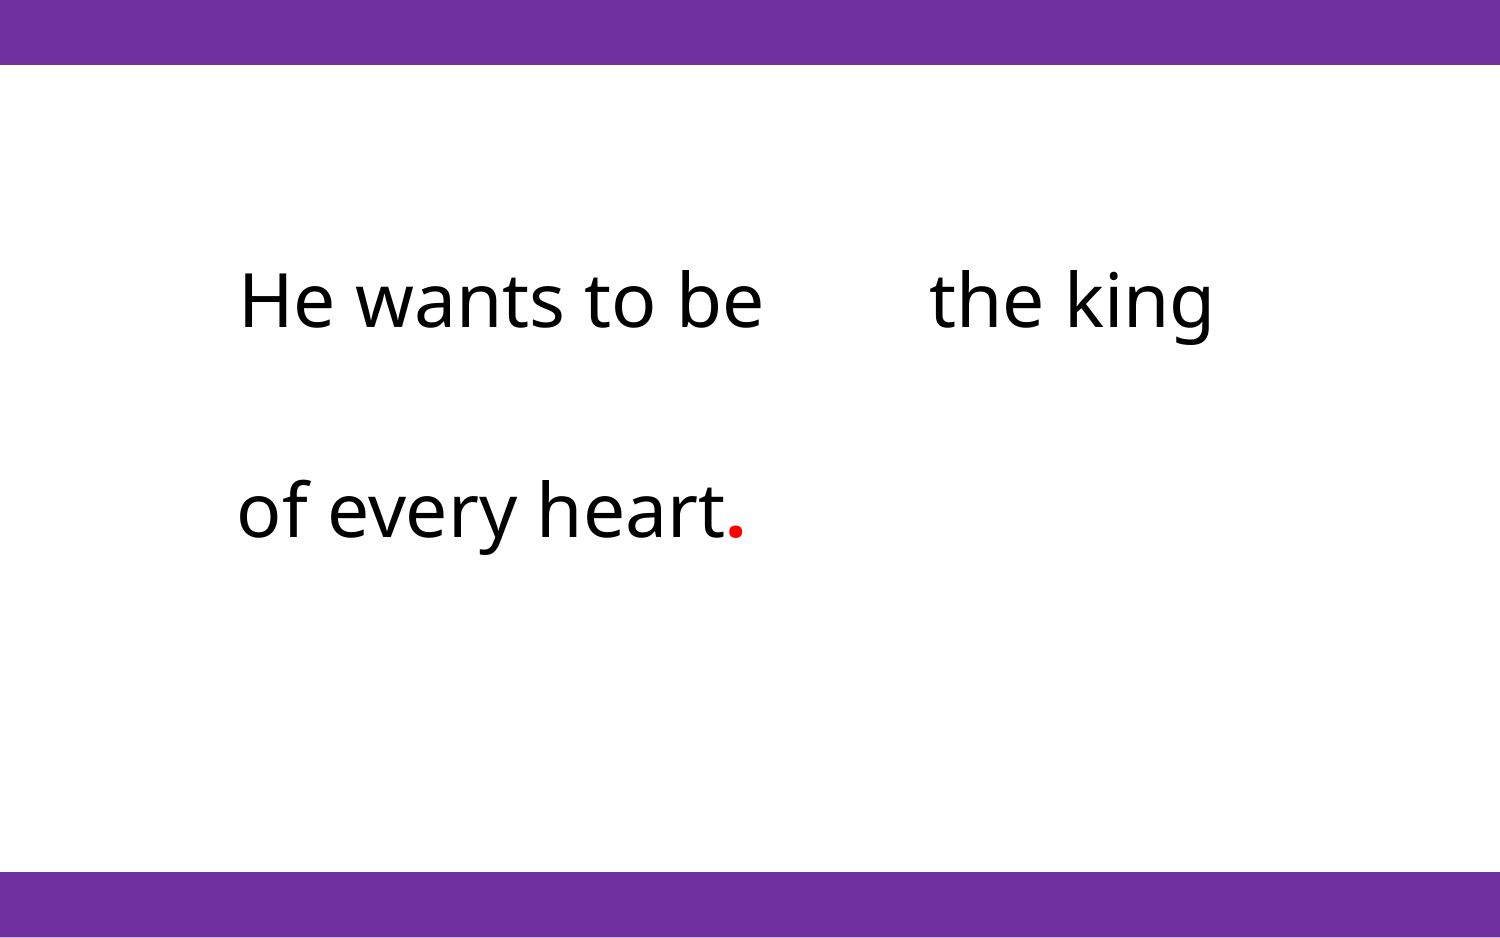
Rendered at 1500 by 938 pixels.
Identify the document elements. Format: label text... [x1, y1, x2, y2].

text_box of every heart. [221, 455, 763, 560]
text_box [0, 0, 1500, 66]
text_box He wants to be [223, 244, 781, 350]
text_box [0, 871, 1500, 938]
text_box the king [914, 244, 1232, 350]
